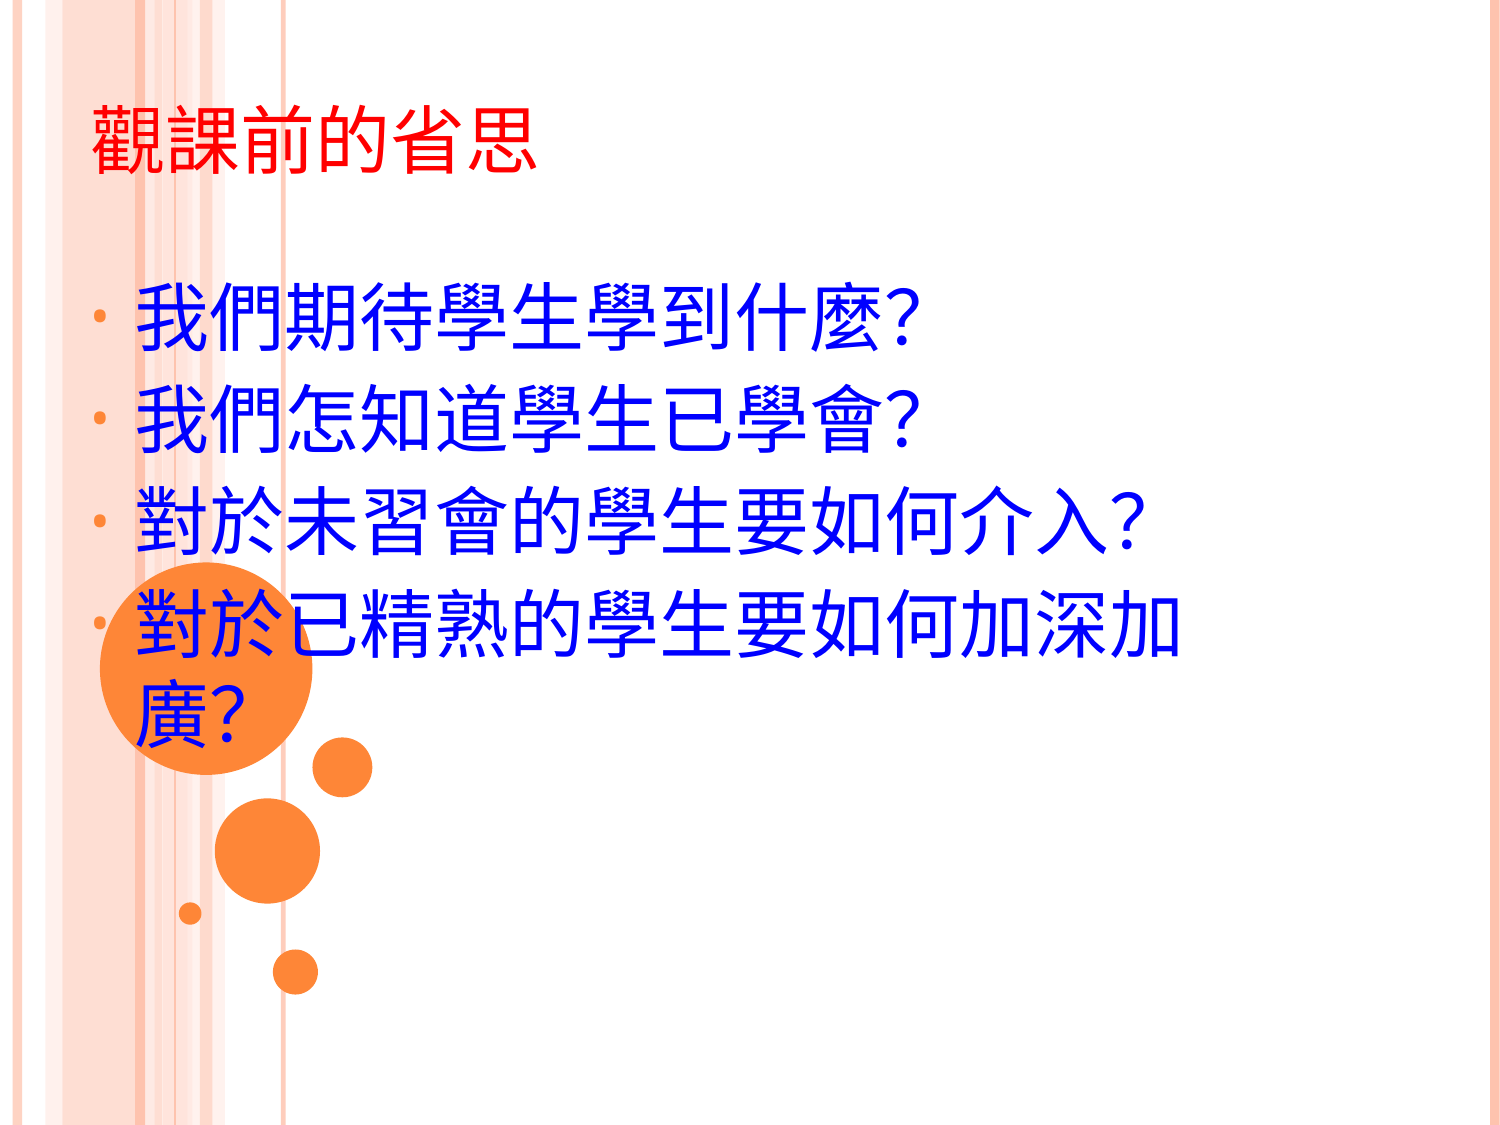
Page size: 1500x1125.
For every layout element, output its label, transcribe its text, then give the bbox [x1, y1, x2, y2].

list 我們期待學生學到什麼？ 我們怎知道學生已學會？ 對於未習會的學生要如何介入？ 對於已精熟的學生要如何加深加廣？ [75, 262, 1300, 1062]
title 觀課前的省思 [75, 45, 1300, 233]
